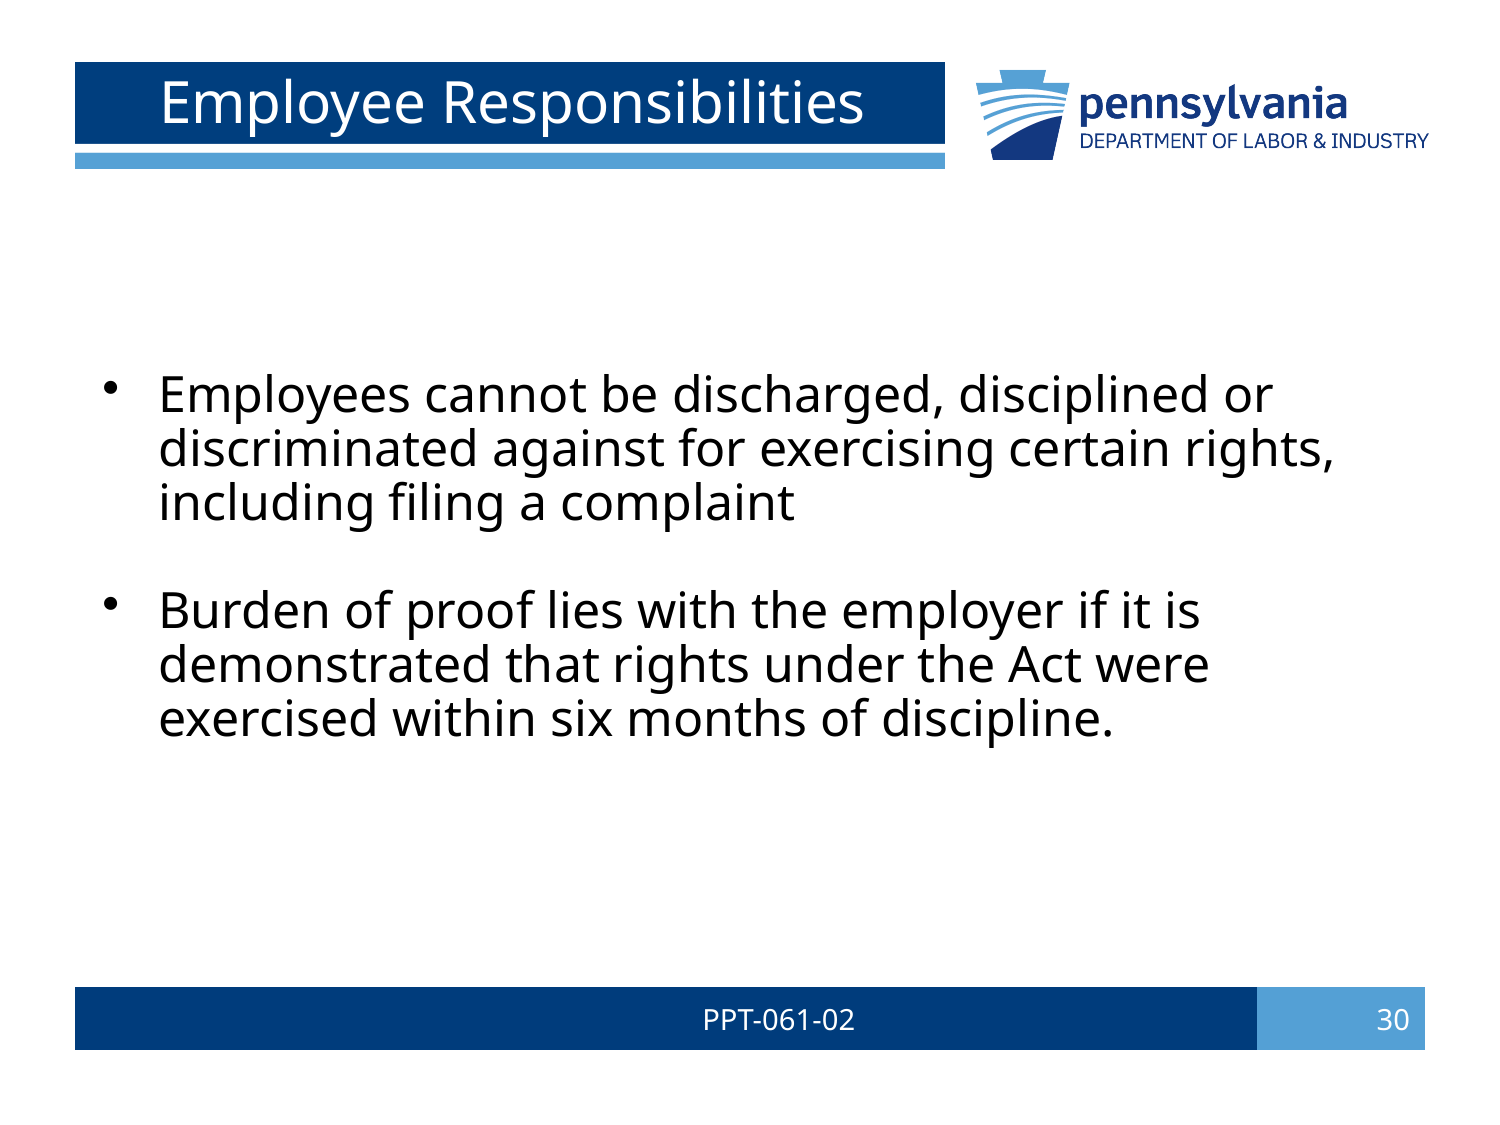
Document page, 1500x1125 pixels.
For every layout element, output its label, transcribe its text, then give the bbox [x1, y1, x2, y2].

picture [74, 987, 1426, 1051]
text_box Employees cannot be discharged, disciplined or discriminated against for exercising certain rights, including filing a complaint Burden of proof lies with the employer if it is demonstrated that rights under the Act were exercised within six months of discipline. [87, 362, 1363, 800]
picture [74, 62, 1430, 170]
